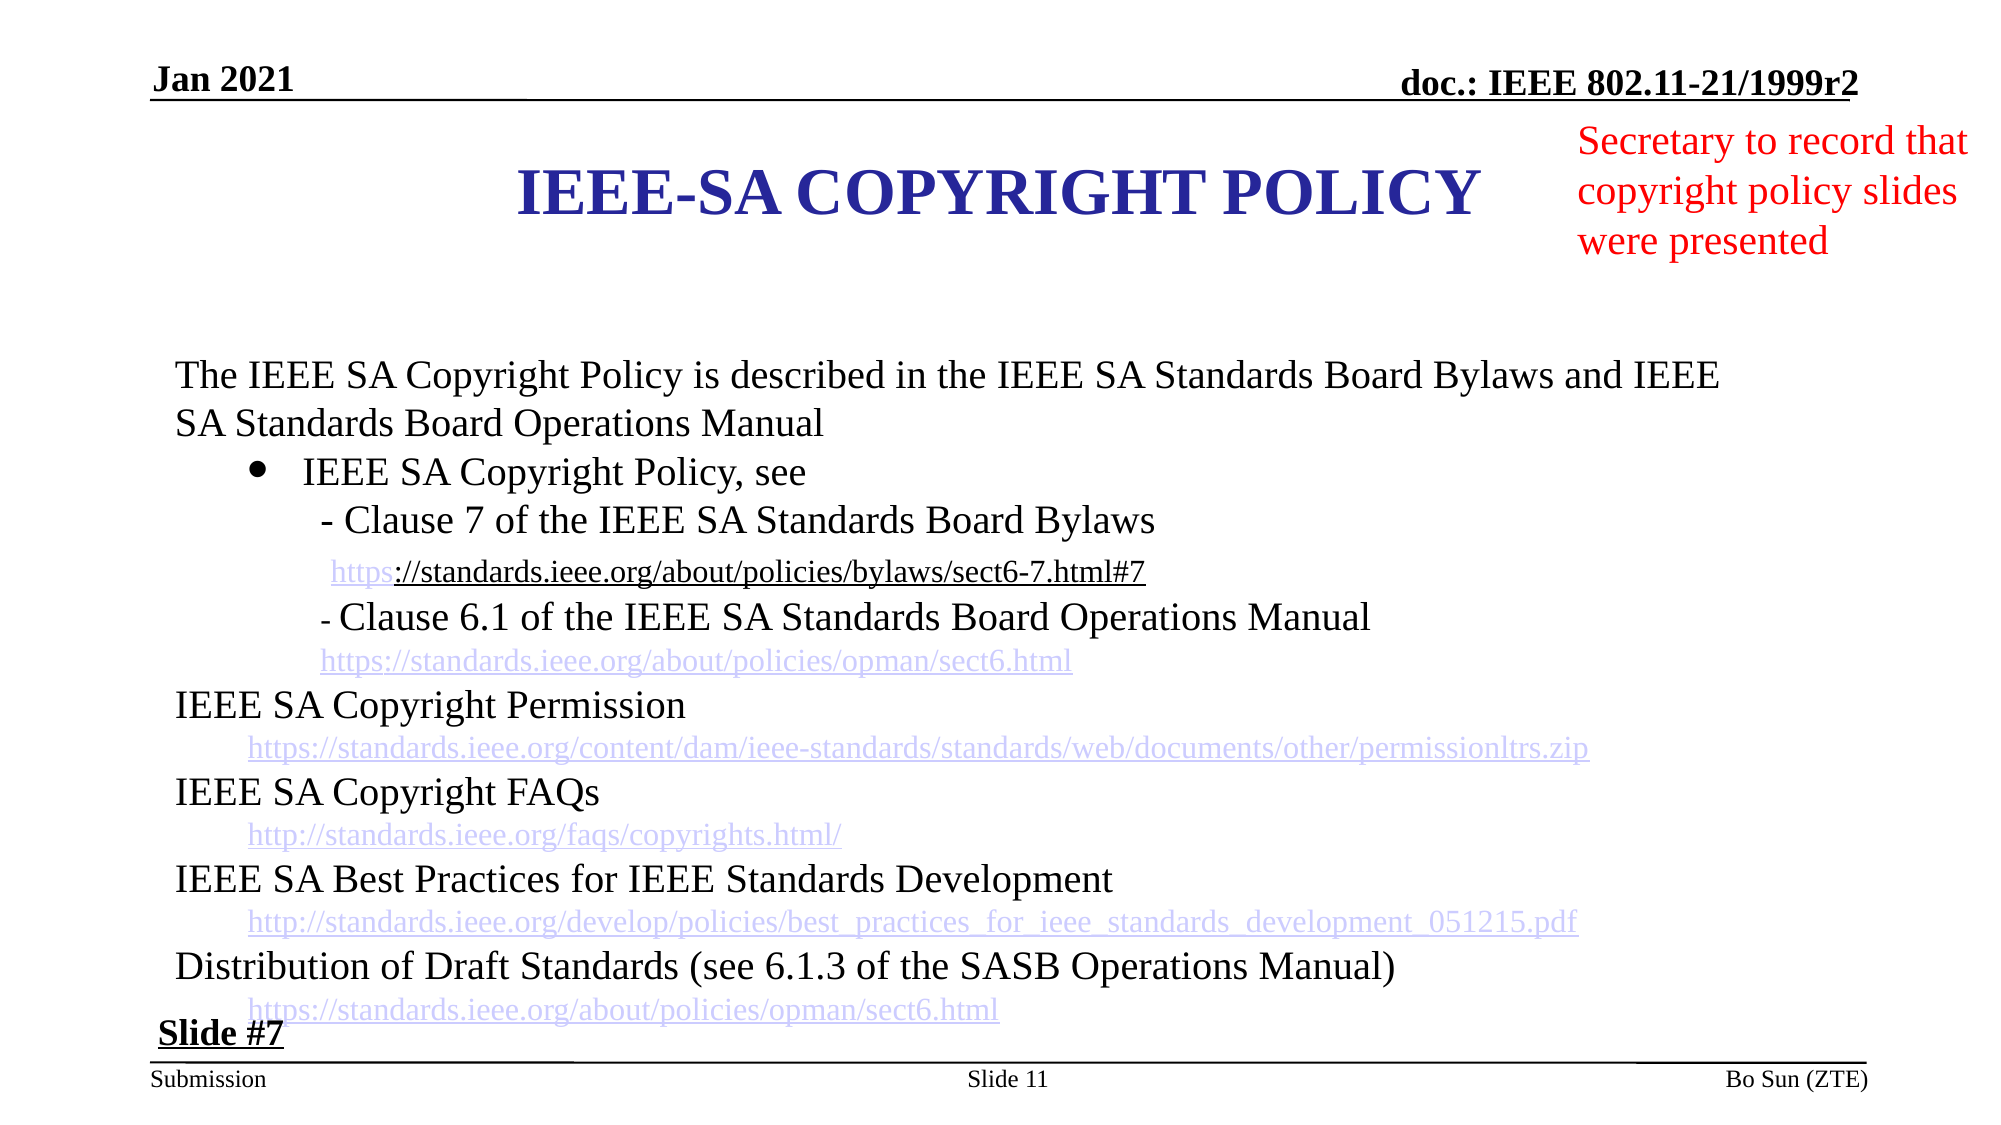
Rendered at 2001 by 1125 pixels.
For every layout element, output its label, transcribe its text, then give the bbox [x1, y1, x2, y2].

slide_number Slide 11 [949, 1061, 1067, 1123]
text_box Slide #7 [143, 1000, 300, 1061]
footer Bo Sun (ZTE) [1171, 1061, 1869, 1093]
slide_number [152, 54, 563, 100]
text_box Secretary to record that copyright policy slides were presented [1562, 104, 1988, 270]
text_box The IEEE SA Copyright Policy is described in the IEEE SA Standards Board Bylaws and IEEE SA Standards Board Operations Manual IEEE SA Copyright Policy, see - Clause 7 of the IEEE SA Standards Board Bylaws https://standards.ieee.org/about/policies/bylaws/sect6-7.html#7 - Clause 6.1 of the IEEE SA Standards Board Operations Manual https://standards.ieee.org/about/policies/opman/sect6.html IEEE SA Copyright Permission https://standards.ieee.org/content/dam/ieee-standards/standards/web/documents/other/permissionltrs.zip IEEE SA Copyright FAQs http://standards.ieee.org/faqs/copyrights.html/ IEEE SA Best Practices for IEEE Standards Development http://standards.ieee.org/develop/policies/best_practices_for_ieee_standards_development_051215.pdf Distribution of Draft Standards (see 6.1.3 of the SASB Operations Manual) https://standards.ieee.org/about/policies/opman/sect6.html [174, 340, 1776, 1041]
text_box IEEE-SA COPYRIGHT POLICY [362, 100, 1638, 276]
